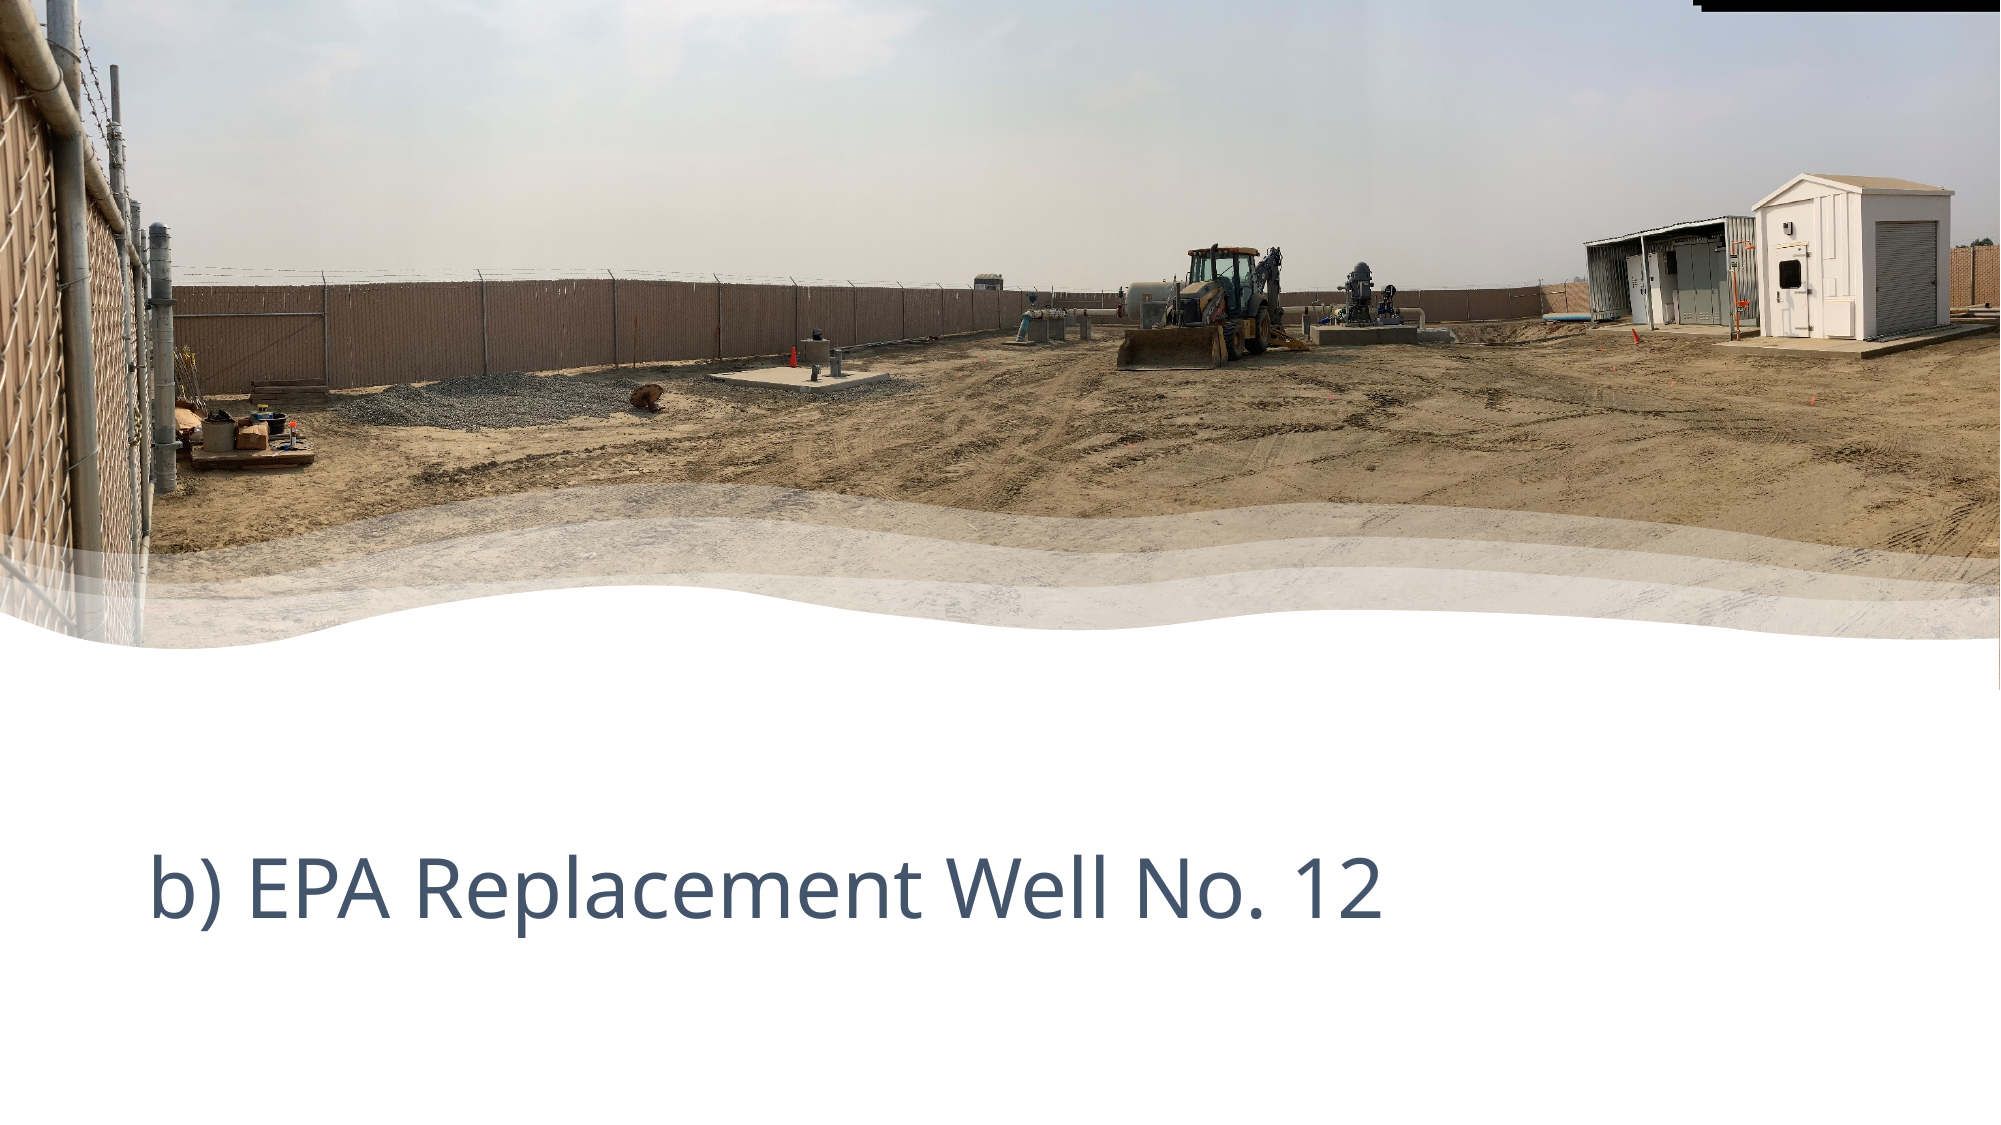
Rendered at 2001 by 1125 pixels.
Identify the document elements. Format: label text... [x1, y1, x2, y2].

title b) EPA Replacement Well No. 12 [131, 839, 1870, 1004]
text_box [0, 482, 2000, 783]
picture [0, 0, 2000, 482]
text_box [0, 783, 2000, 1125]
